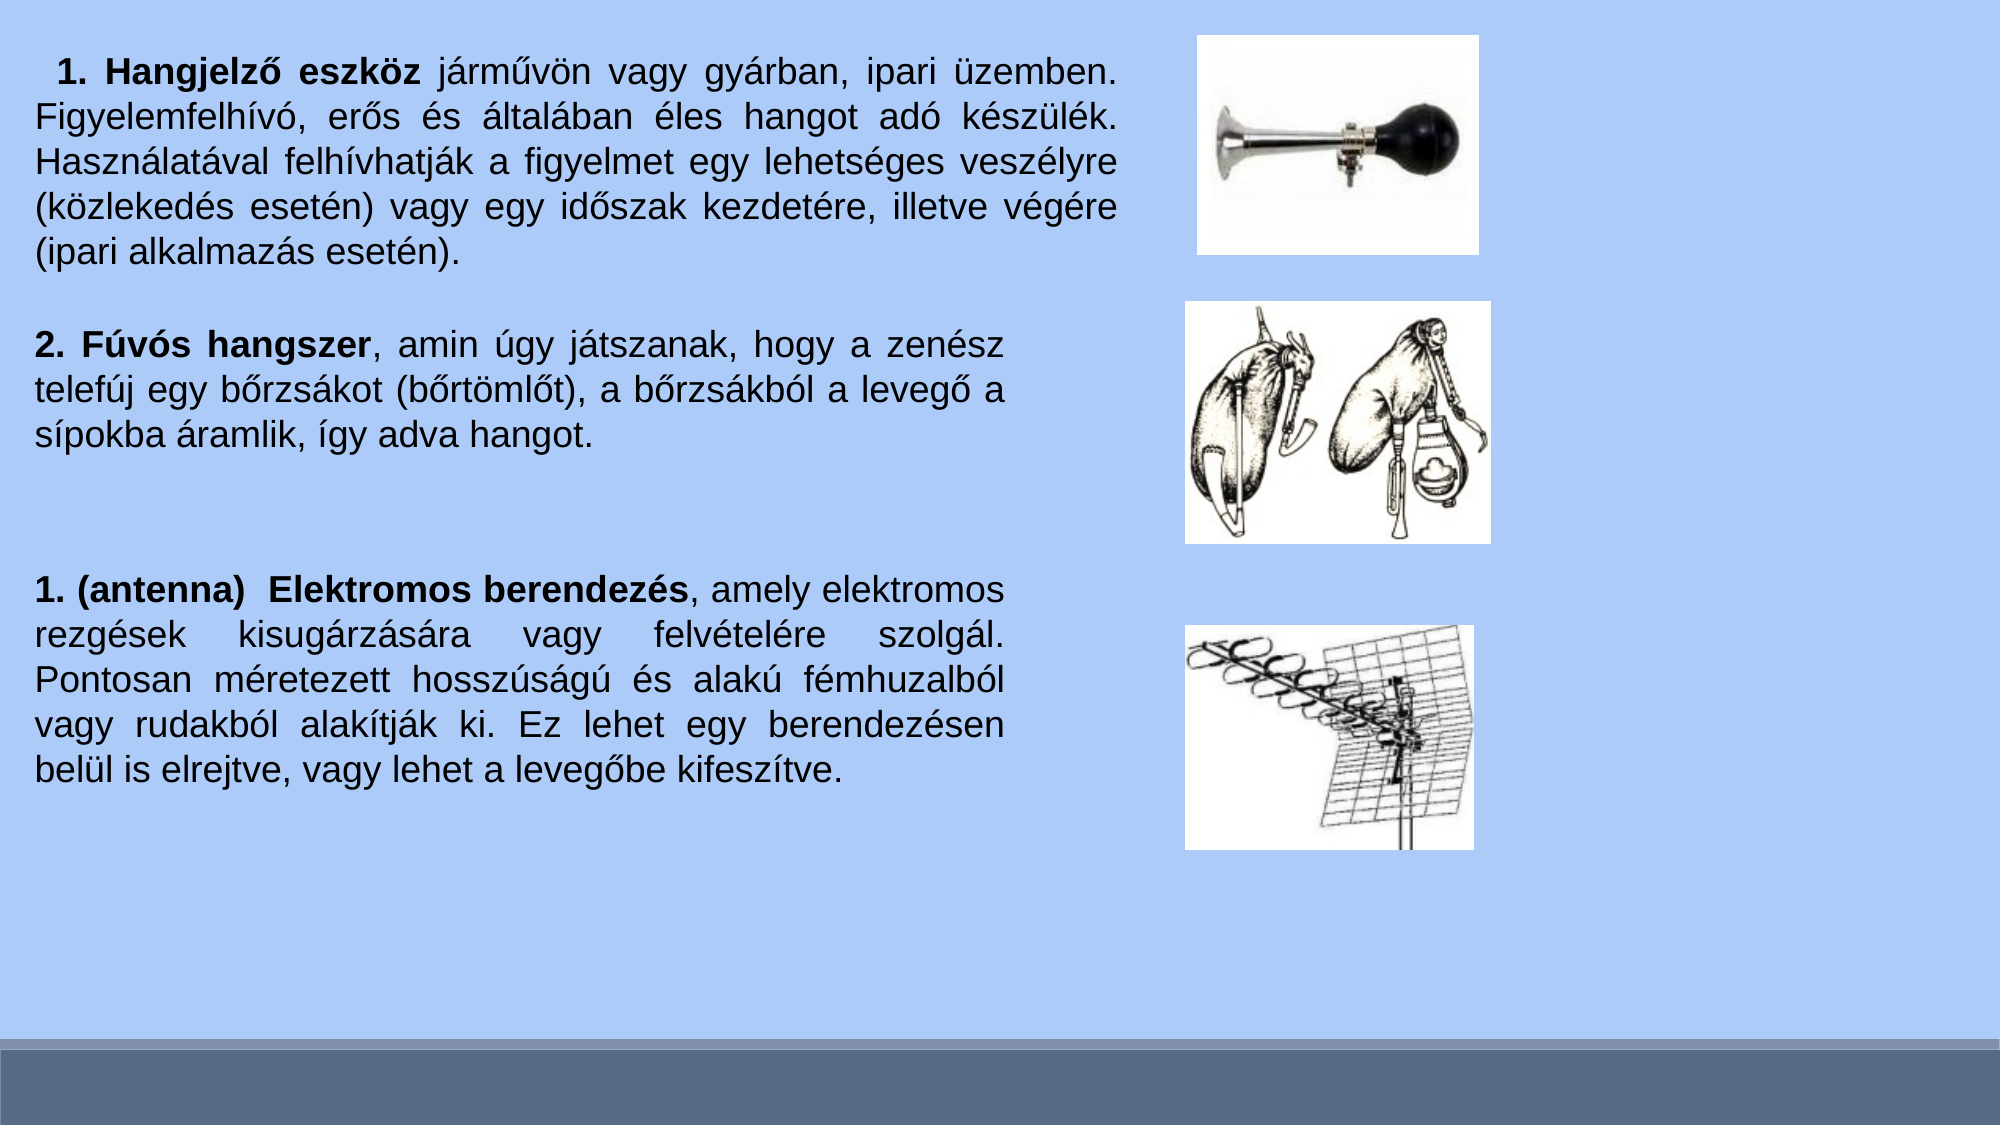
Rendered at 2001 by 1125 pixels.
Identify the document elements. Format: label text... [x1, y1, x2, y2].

picture [1185, 625, 1474, 850]
text_box 1. Hangjelző eszköz járművön vagy gyárban, ipari üzemben. Figyelemfelhívó, erős és általában éles hangot adó készülék. Használatával felhívhatják a figyelmet egy lehetséges veszélyre (közlekedés esetén) vagy egy időszak kezdetére, illetve végére (ipari alkalmazás esetén). [19, 9, 1133, 280]
text_box 2. Fúvós hangszer, amin úgy játszanak, hogy a zenész telefúj egy bőrzsákot (bőrtömlőt), a bőrzsákból a levegő a sípokba áramlik, így adva hangot. [19, 313, 1020, 463]
picture [1197, 34, 1480, 255]
text_box 1. (antenna) Elektromos berendezés, amely elektromos rezgések kisugárzására vagy felvételére szolgál. Pontosan méretezett hosszúságú és alakú fémhuzalból vagy rudakból alakítják ki. Ez lehet egy berendezésen belül is elrejtve, vagy lehet a levegőbe kifeszítve. [19, 558, 1020, 798]
picture [1185, 301, 1492, 545]
